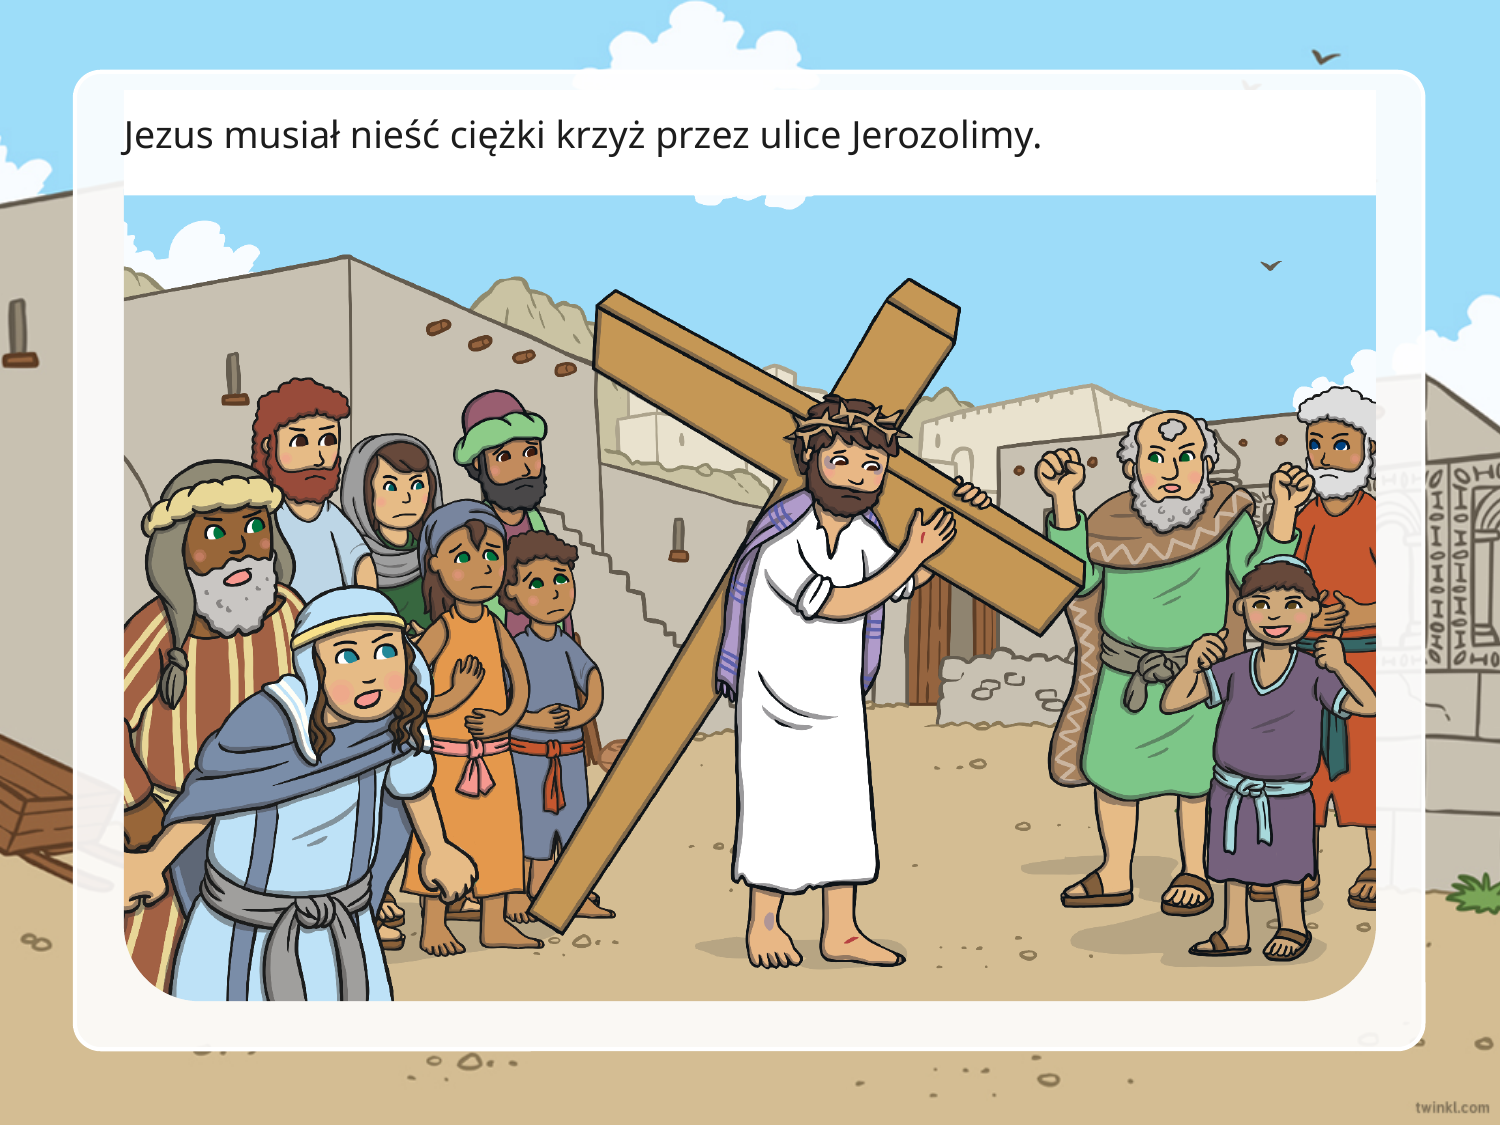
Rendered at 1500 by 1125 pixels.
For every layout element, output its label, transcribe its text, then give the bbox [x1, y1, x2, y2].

picture [0, 0, 1500, 1125]
text_box Jezus musiał nieść ciężki krzyż przez ulice Jerozolimy. [123, 110, 1376, 115]
text_box [123, 89, 1377, 196]
